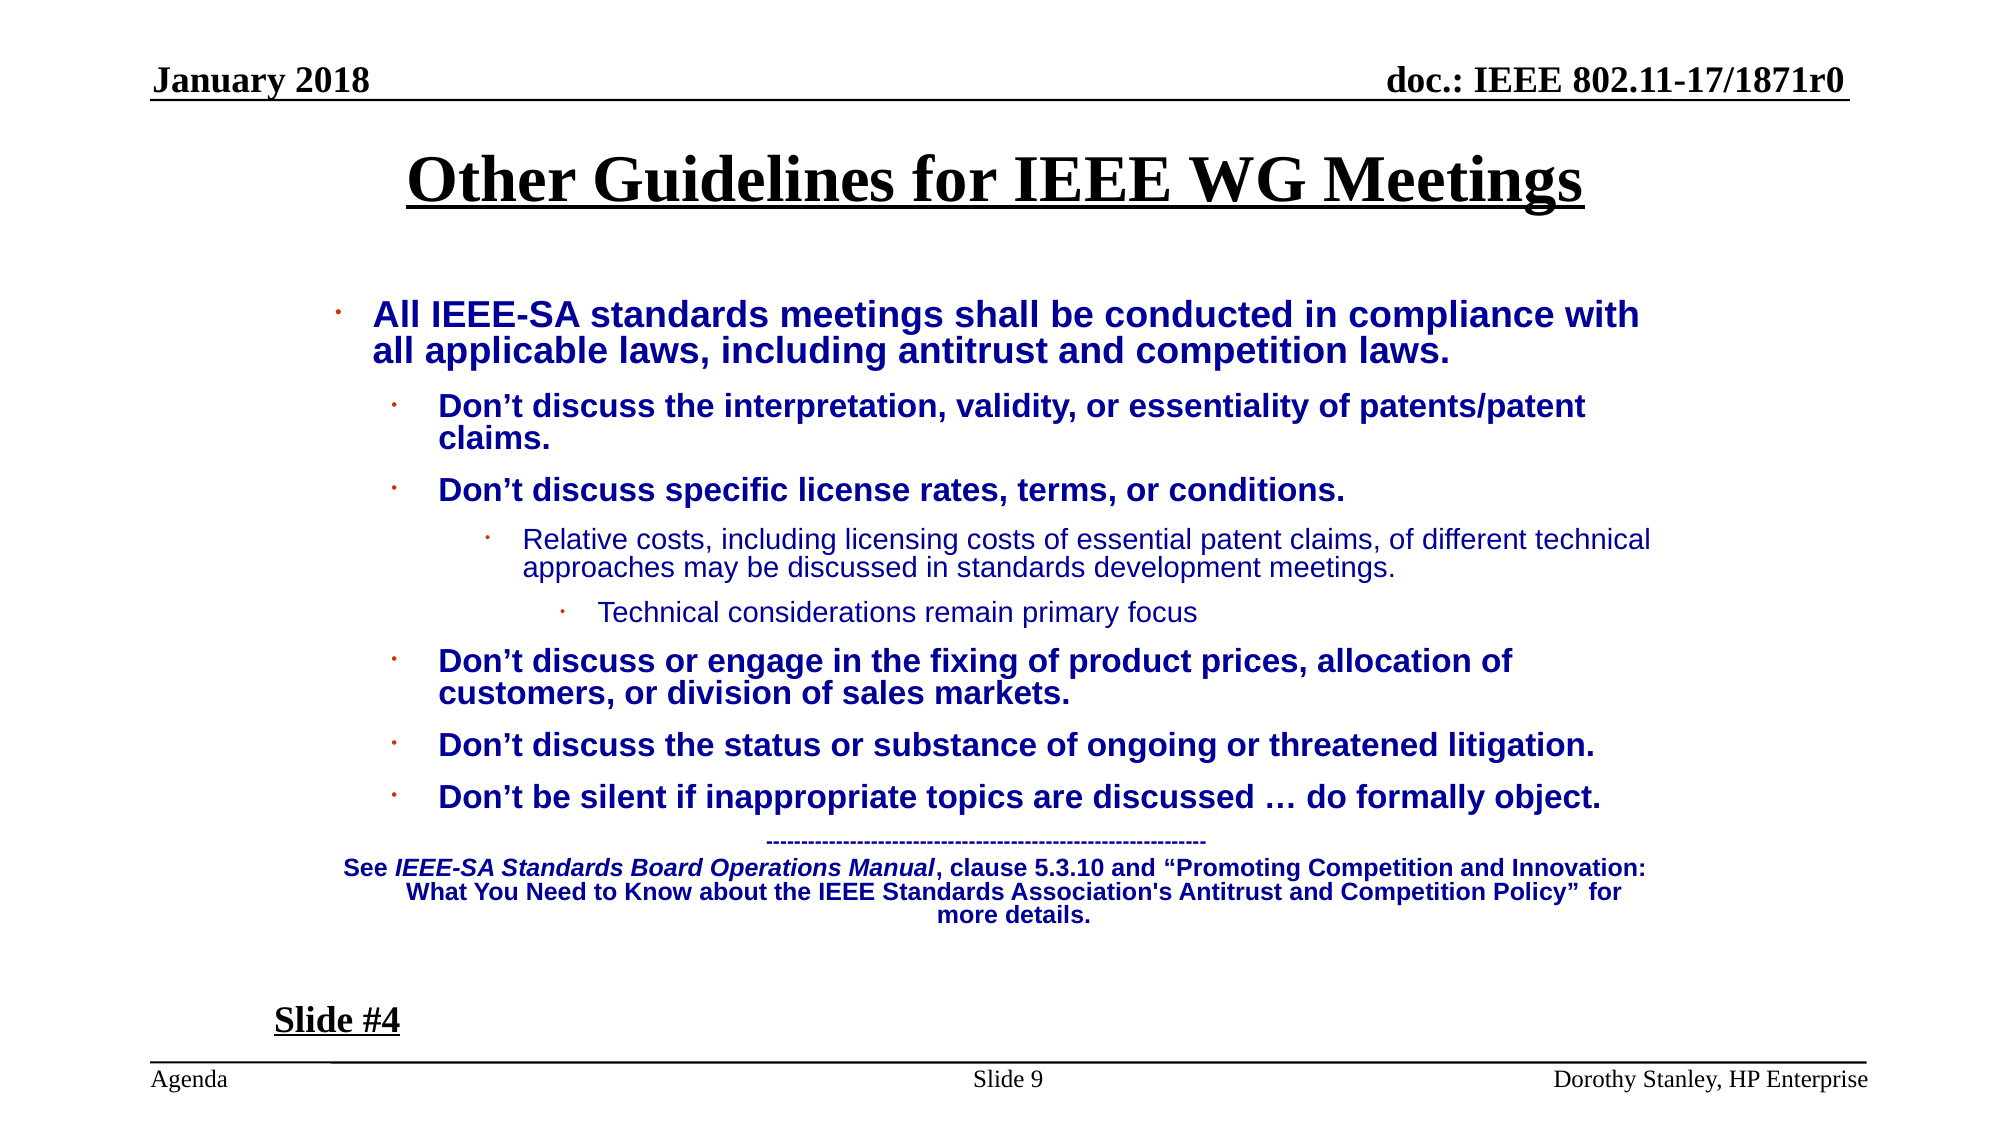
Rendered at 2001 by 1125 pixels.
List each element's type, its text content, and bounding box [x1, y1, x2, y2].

slide_number Slide 9 [972, 1062, 1044, 1093]
text_box All IEEE-SA standards meetings shall be conducted in compliance with all applicable laws, including antitrust and competition laws. Don’t discuss the interpretation, validity, or essentiality of patents/patent claims. Don’t discuss specific license rates, terms, or conditions. Relative costs, including licensing costs of essential patent claims, of different technical approaches may be discussed in standards development meetings. Technical considerations remain primary focus Don’t discuss or engage in the fixing of product prices, allocation of customers, or division of sales markets. Don’t discuss the status or substance of ongoing or threatened litigation. Don’t be silent if inappropriate topics are discussed … do formally object. --------------------------------------------------------------- See IEEE-SA Standards Board Operations Manual, clause 5.3.10 and “Promoting Competition and Innovation: What You Need to Know about the IEEE Standards Association's Antitrust and Competition Policy” for more details. [320, 266, 1671, 1117]
text_box [337, 37, 1688, 163]
title Other Guidelines for IEEE WG Meetings [301, 124, 1690, 225]
text_box Slide #4 [259, 987, 416, 1048]
footer Dorothy Stanley, HP Enterprise [1549, 1062, 1869, 1093]
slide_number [152, 54, 567, 100]
